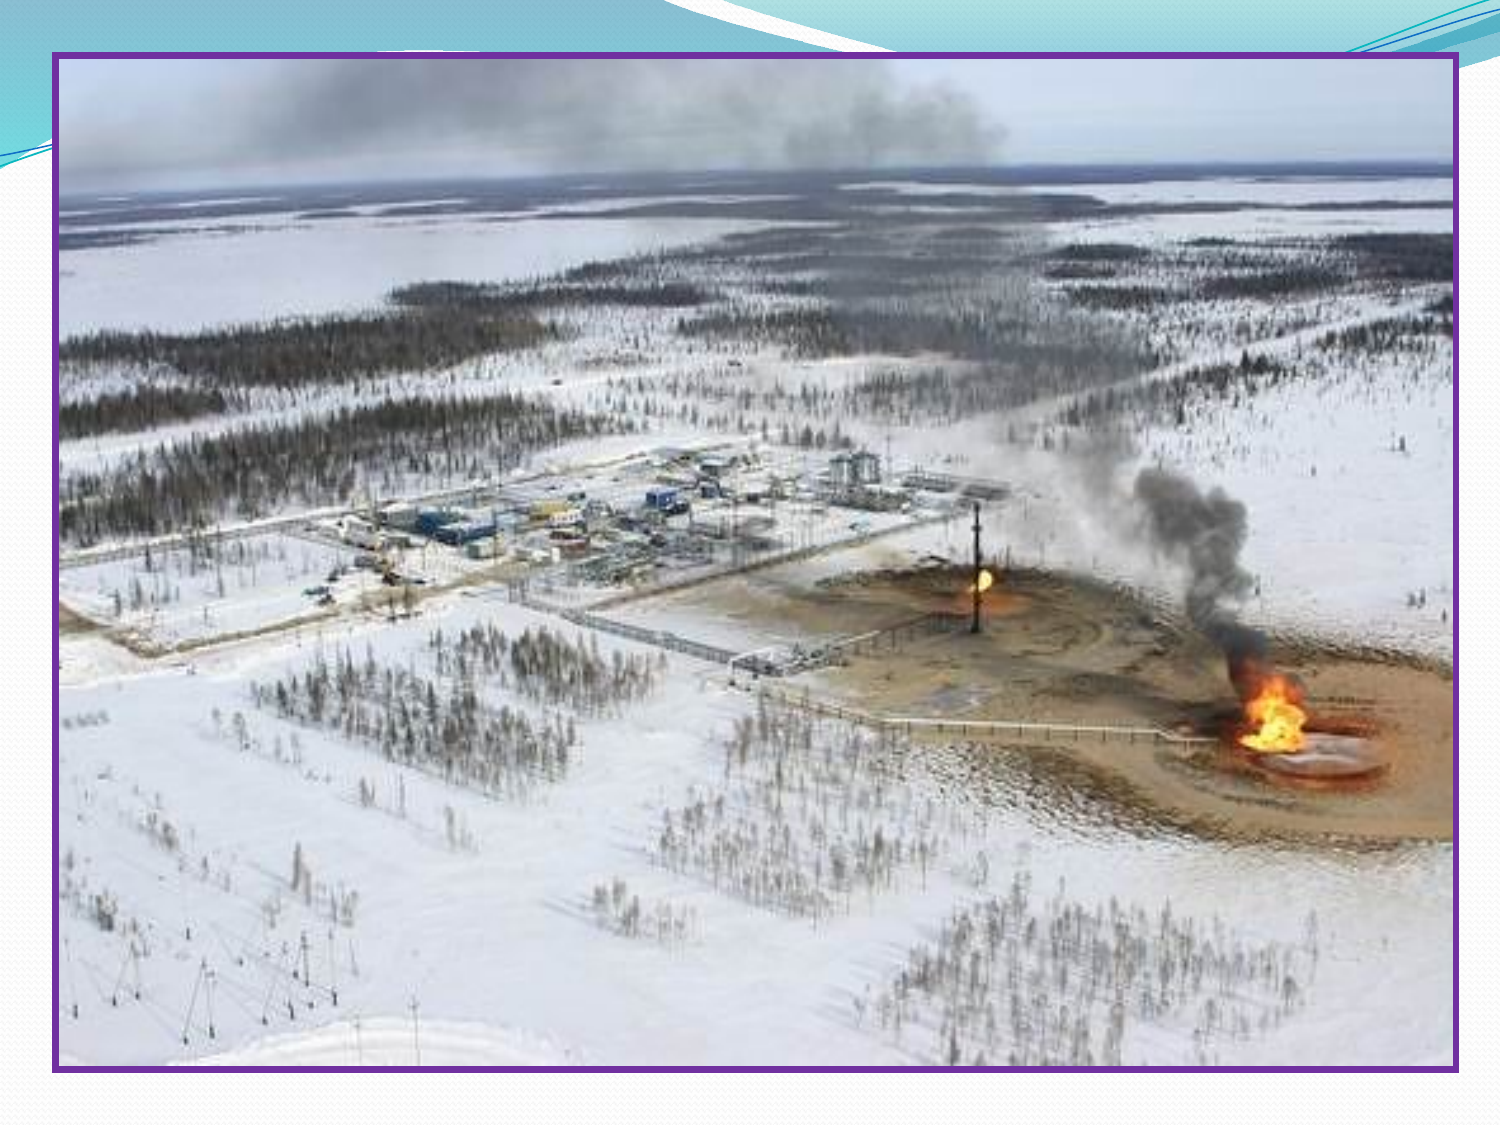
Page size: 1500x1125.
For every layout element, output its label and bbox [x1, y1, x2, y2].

picture [58, 58, 1454, 1067]
